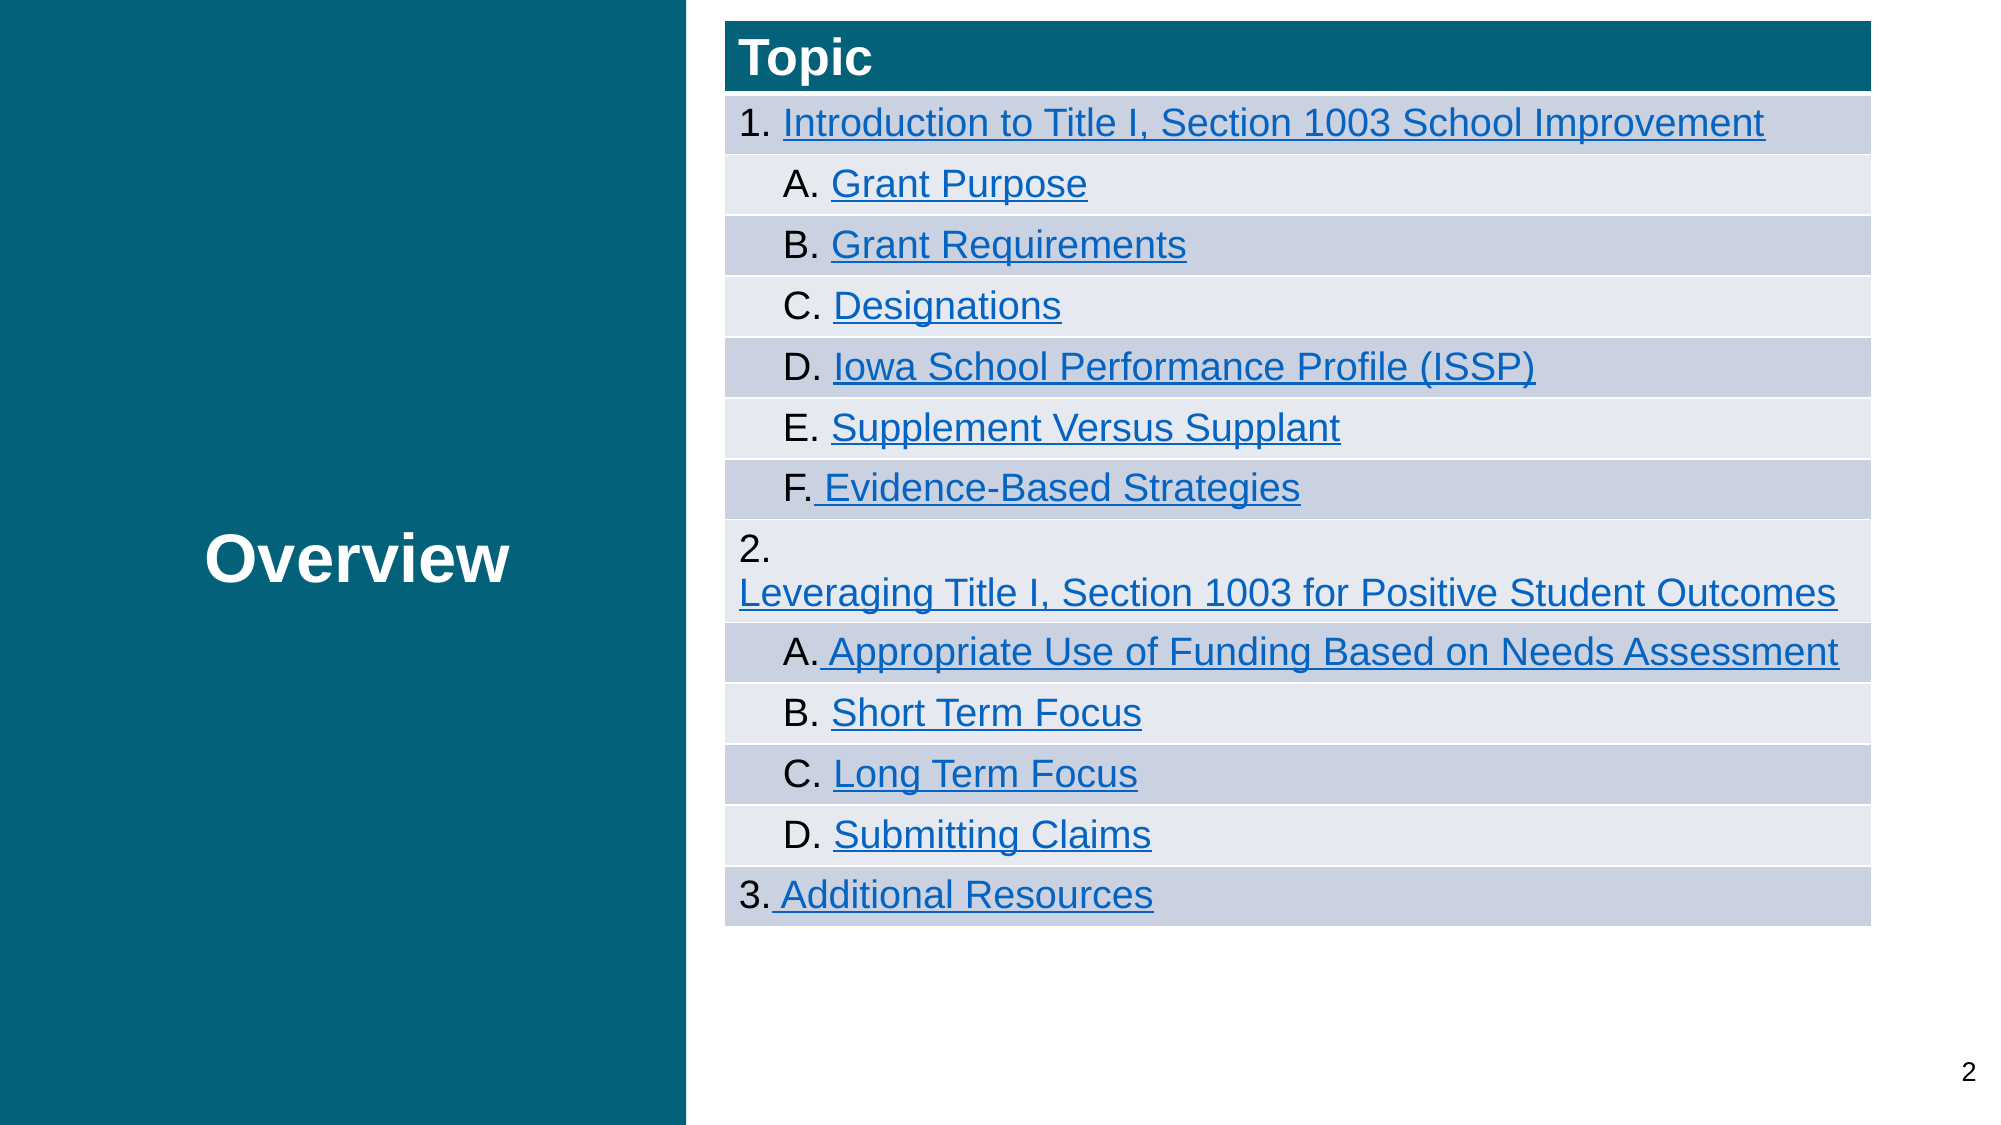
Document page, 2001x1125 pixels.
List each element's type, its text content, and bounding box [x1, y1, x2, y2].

table_cell A. Grant Purpose [725, 155, 1871, 214]
table_cell B. Grant Requirements [725, 216, 1871, 275]
table_cell E. Supplement Versus Supplant [725, 399, 1871, 458]
table_cell F. Evidence-Based Strategies [725, 460, 1871, 519]
table_cell C. Designations [725, 277, 1871, 336]
table_cell A. Appropriate Use of Funding Based on Needs Assessment [725, 623, 1871, 682]
table_cell 1. Introduction to Title I, Section 1003 School Improvement [725, 96, 1871, 154]
slide_number 2 [1871, 1038, 1992, 1125]
table_cell 3. Additional Resources [725, 867, 1871, 926]
table_cell D. Submitting Claims [725, 806, 1871, 865]
table_cell B. Short Term Focus [725, 684, 1871, 743]
table_cell 2. Leveraging Title I, Section 1003 for Positive Student Outcomes [725, 520, 1871, 622]
title Overview [67, 70, 648, 1040]
table_cell D. Iowa School Performance Profile (ISSP) [725, 338, 1871, 397]
table_header Topic [725, 21, 1871, 91]
table_cell C. Long Term Focus [725, 745, 1871, 804]
